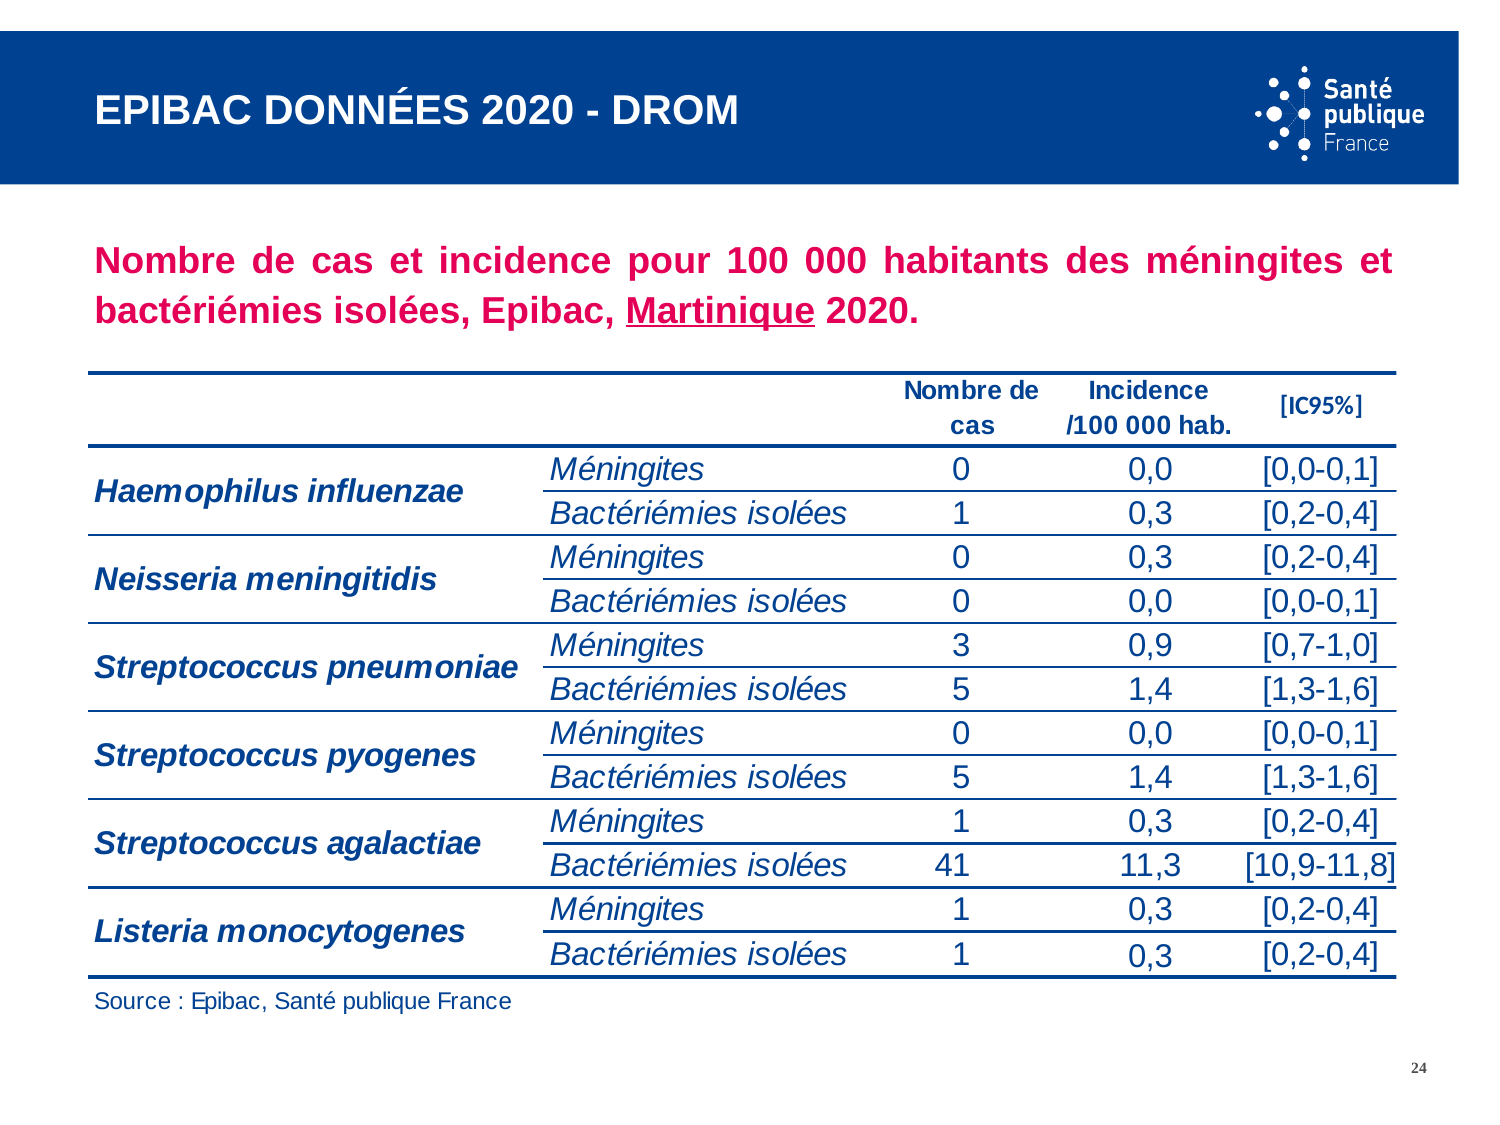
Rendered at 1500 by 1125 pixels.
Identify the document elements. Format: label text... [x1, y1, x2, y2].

title Epibac données 2020 - DrOM [88, 30, 1211, 185]
list Nombre de cas et incidence pour 100 000 habitants des méningites et bactériémies isolées, Epibac, Martinique 2020. [88, 231, 1400, 363]
picture [1255, 66, 1424, 161]
picture [87, 361, 1399, 1024]
